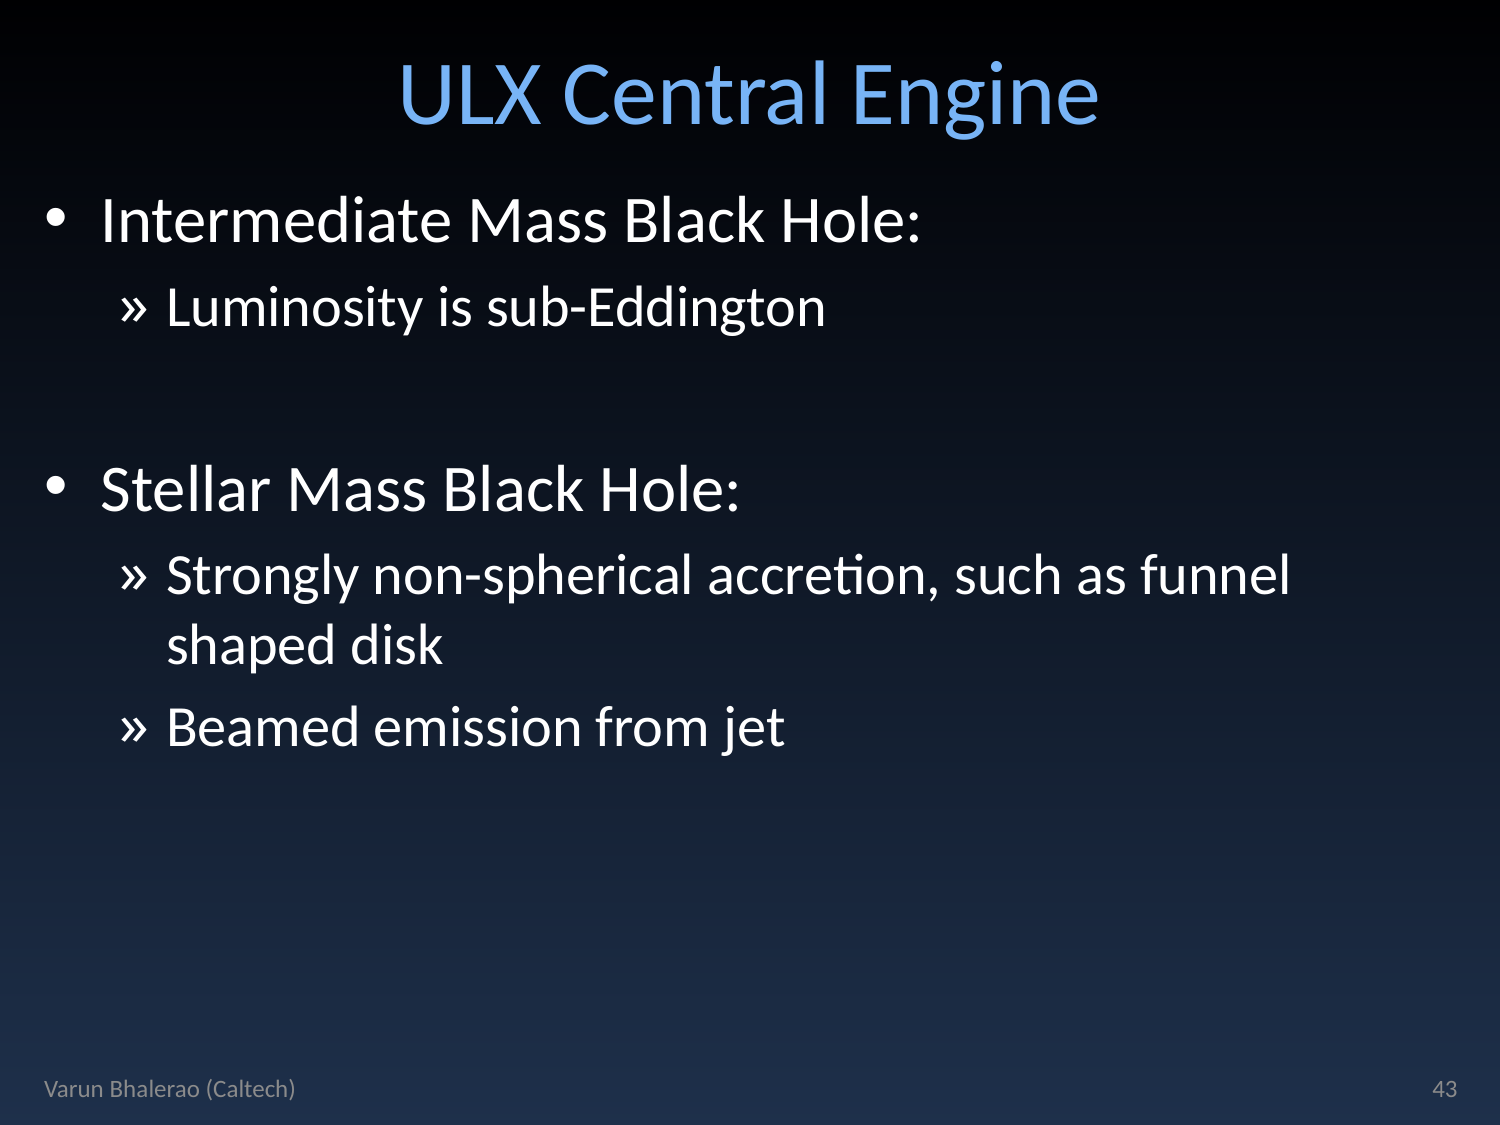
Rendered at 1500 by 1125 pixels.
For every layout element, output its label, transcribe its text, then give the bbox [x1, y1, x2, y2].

list Intermediate Mass Black Hole: Luminosity is sub-Eddington Stellar Mass Black Hole: Strongly non-spherical accretion, such as funnel shaped disk Beamed emission from jet [29, 168, 1471, 1038]
slide_number 43 [1291, 1065, 1473, 1111]
footer Varun Bhalerao (Caltech) [29, 1065, 1198, 1111]
title ULX Central Engine [29, 24, 1471, 152]
